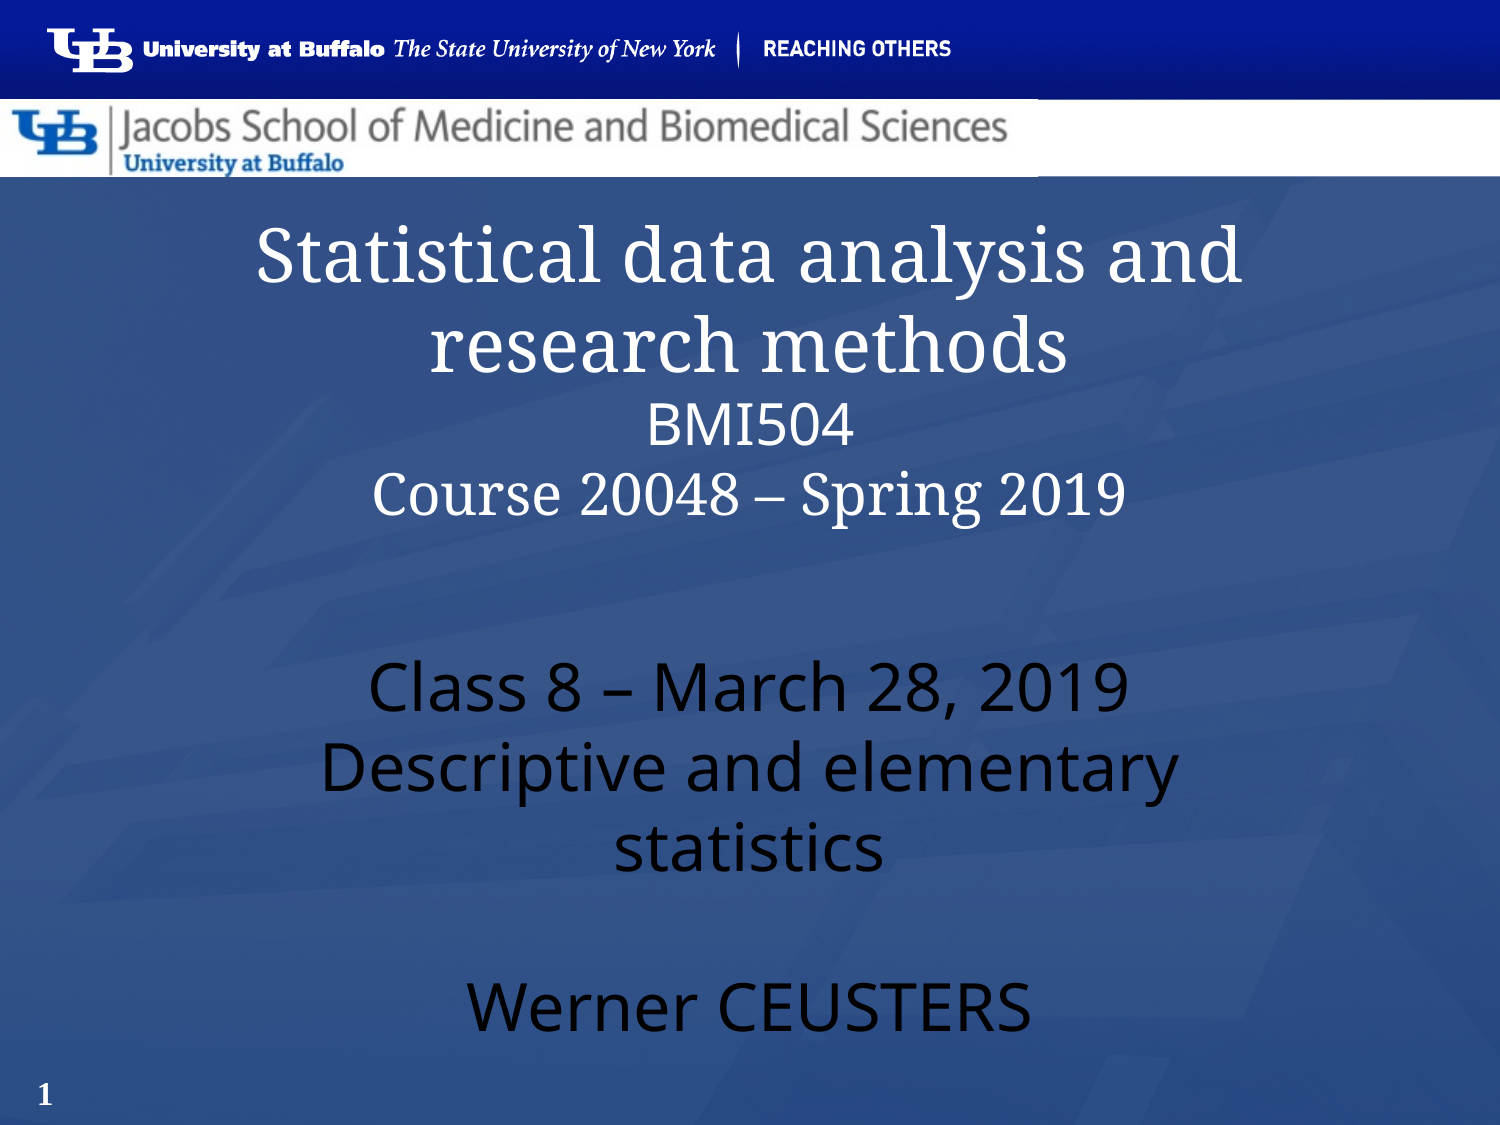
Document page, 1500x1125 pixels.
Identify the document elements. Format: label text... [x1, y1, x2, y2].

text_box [0, 99, 1500, 177]
subtitle Class 8 – March 28, 2019 Descriptive and elementary statistics Werner CEUSTERS [225, 637, 1275, 925]
picture [0, 0, 1500, 99]
title Statistical data analysis and research methods BMI504 Course 20048 – Spring 2019 [112, 200, 1388, 442]
